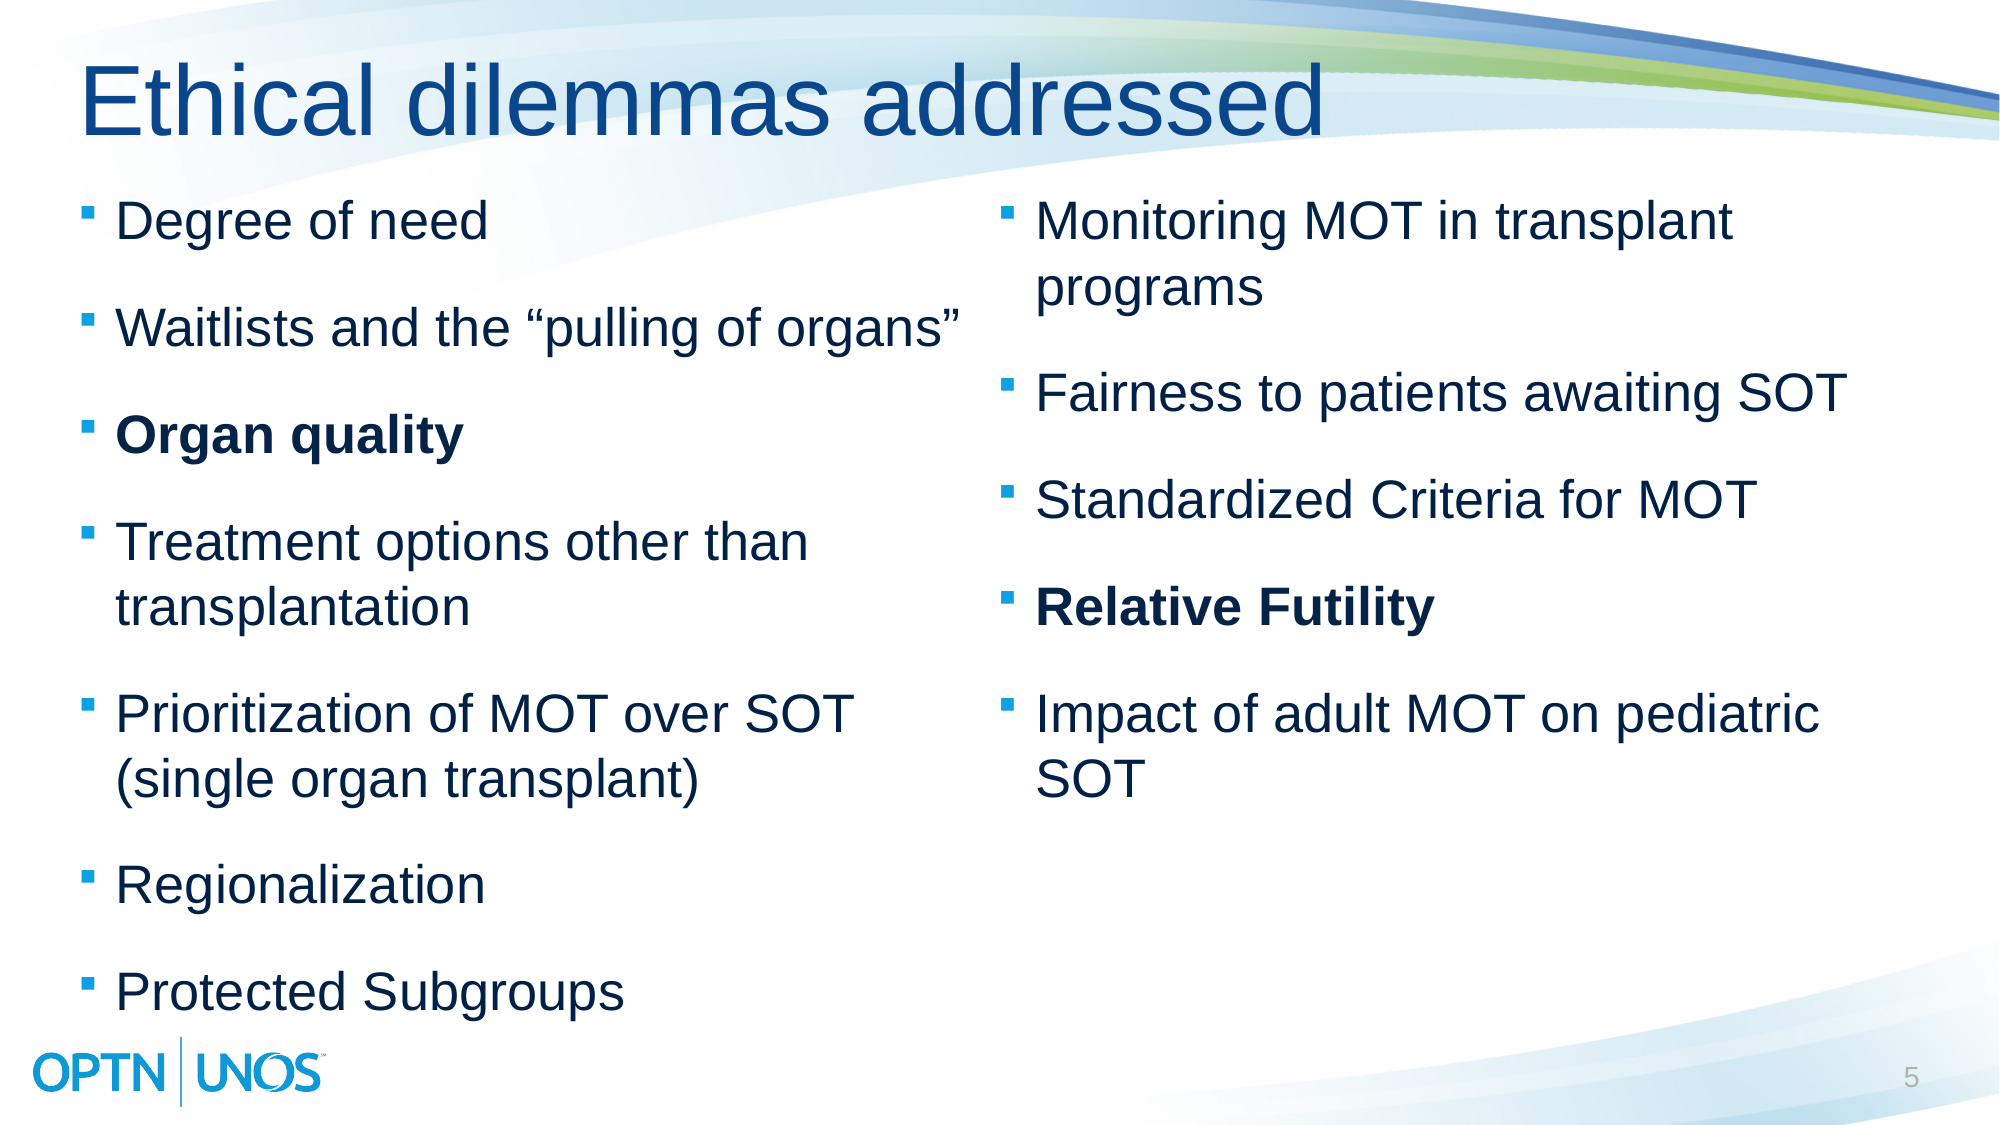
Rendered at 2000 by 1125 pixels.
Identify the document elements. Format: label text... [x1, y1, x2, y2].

picture [0, 0, 2000, 1125]
slide_number 5 [1595, 1046, 1935, 1106]
list Degree of need Waitlists and the “pulling of organs” Organ quality Treatment options other than transplantation Prioritization of MOT over SOT (single organ transplant) Regionalization Protected Subgroups Monitoring MOT in transplant programs Fairness to patients awaiting SOT Standardized Criteria for MOT Relative Futility Impact of adult MOT on pediatric SOT [63, 178, 1933, 1033]
title Ethical dilemmas addressed [63, 25, 1975, 166]
